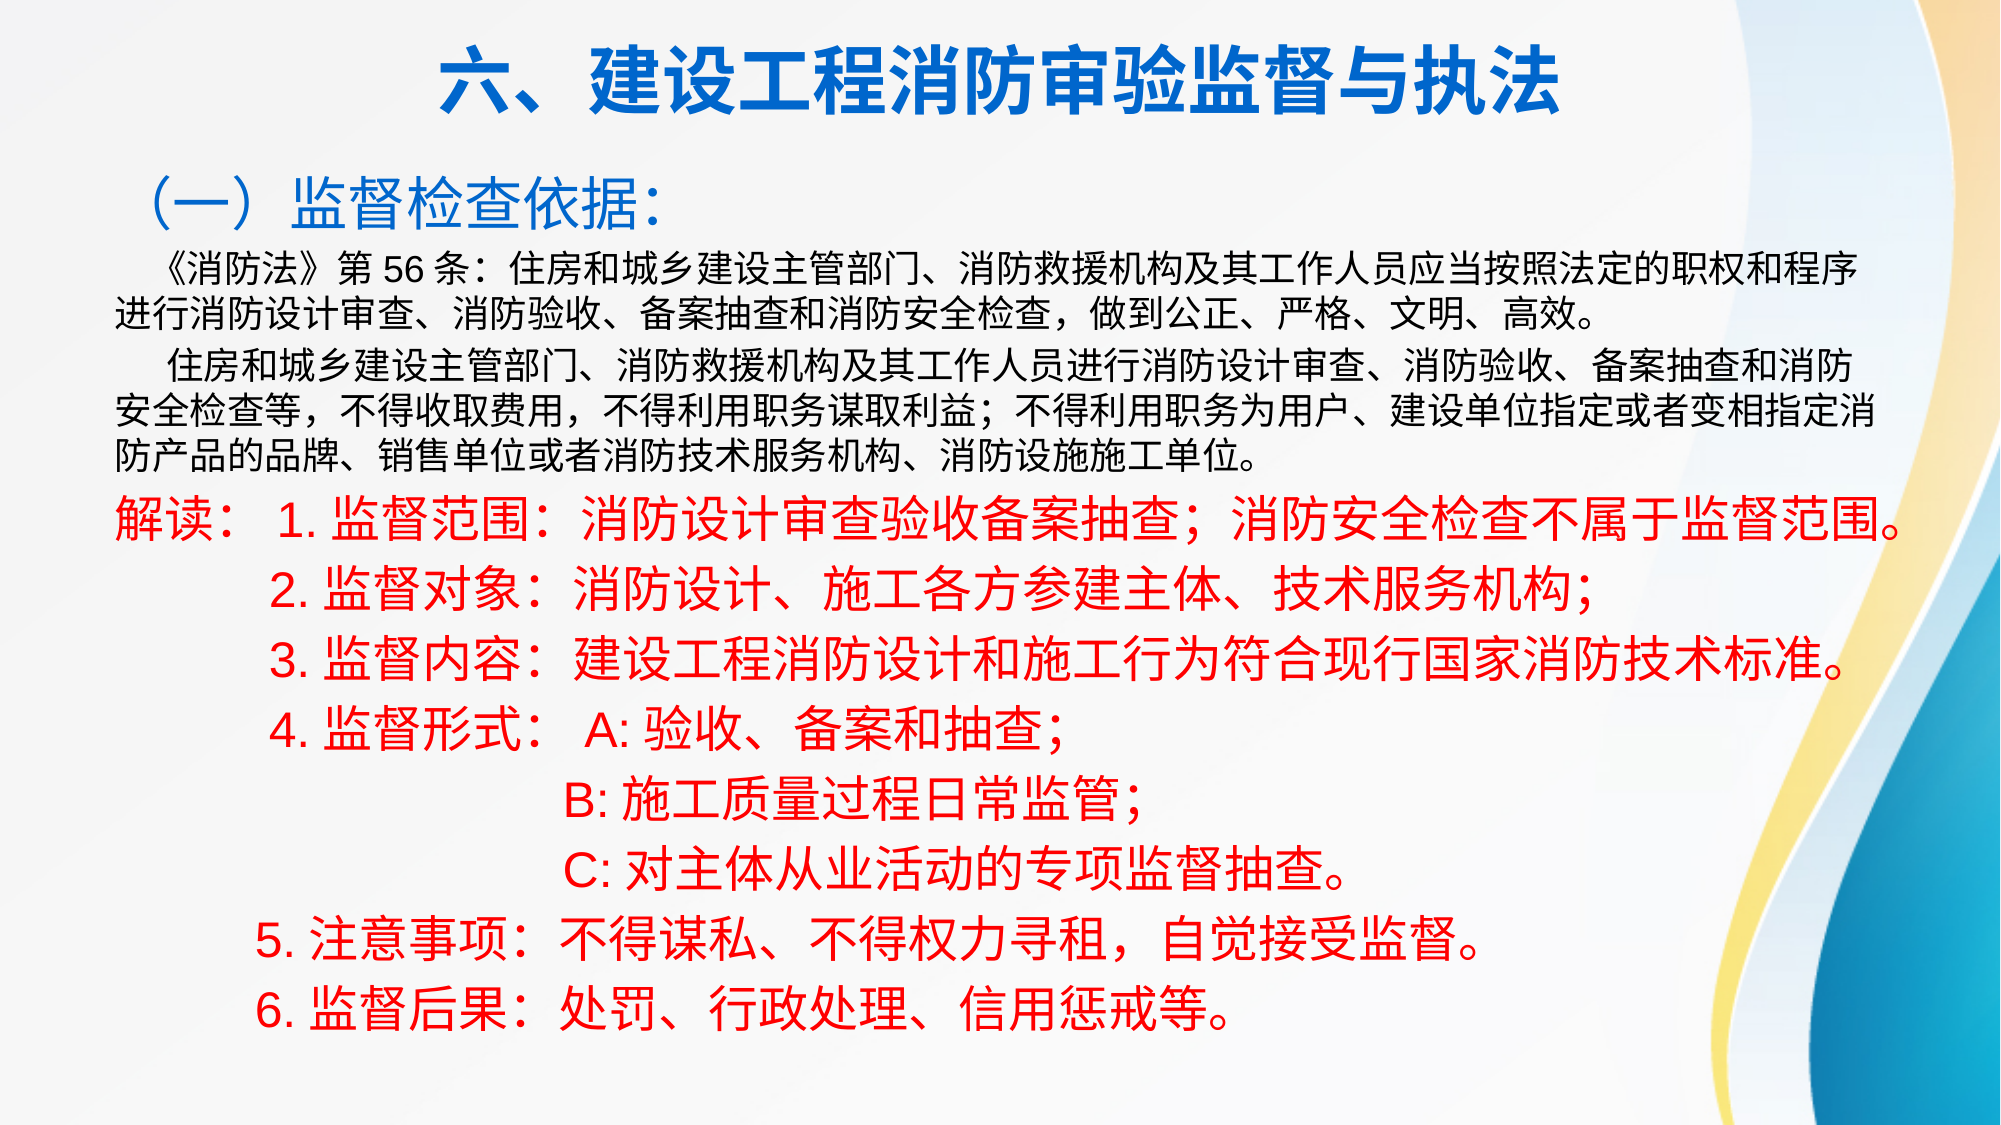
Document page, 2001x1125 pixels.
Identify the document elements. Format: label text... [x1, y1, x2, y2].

picture [0, 0, 2001, 1125]
title 六、建设工程消防审验监督与执法 [99, 30, 1901, 127]
list （一）监督检查依据： 《消防法》第56条：住房和城乡建设主管部门、消防救援机构及其工作人员应当按照法定的职权和程序进行消防设计审查、消防验收、备案抽查和消防安全检查，做到公正、严格、文明、高效。 住房和城乡建设主管部门、消防救援机构及其工作人员进行消防设计审查、消防验收、备案抽查和消防安全检查等，不得收取费用，不得利用职务谋取利益；不得利用职务为用户、建设单位指定或者变相指定消防产品的品牌、销售单位或者消防技术服务机构、消防设施施工单位。 解读：1.监督范围：消防设计审查验收备案抽查；消防安全检查不属于监督范围。 2.监督对象：消防设计、施工各方参建主体、技术服务机构； 3.监督内容：建设工程消防设计和施工行为符合现行国家消防技术标准。 4.监督形式：A:验收、备案和抽查； B:施工质量过程日常监管； C:对主体从业活动的专项监督抽查。 5.注意事项：不得谋私、不得权力寻租，自觉接受监督。 6.监督后果：处罚、行政处理、信用惩戒等。 [99, 159, 1901, 1064]
